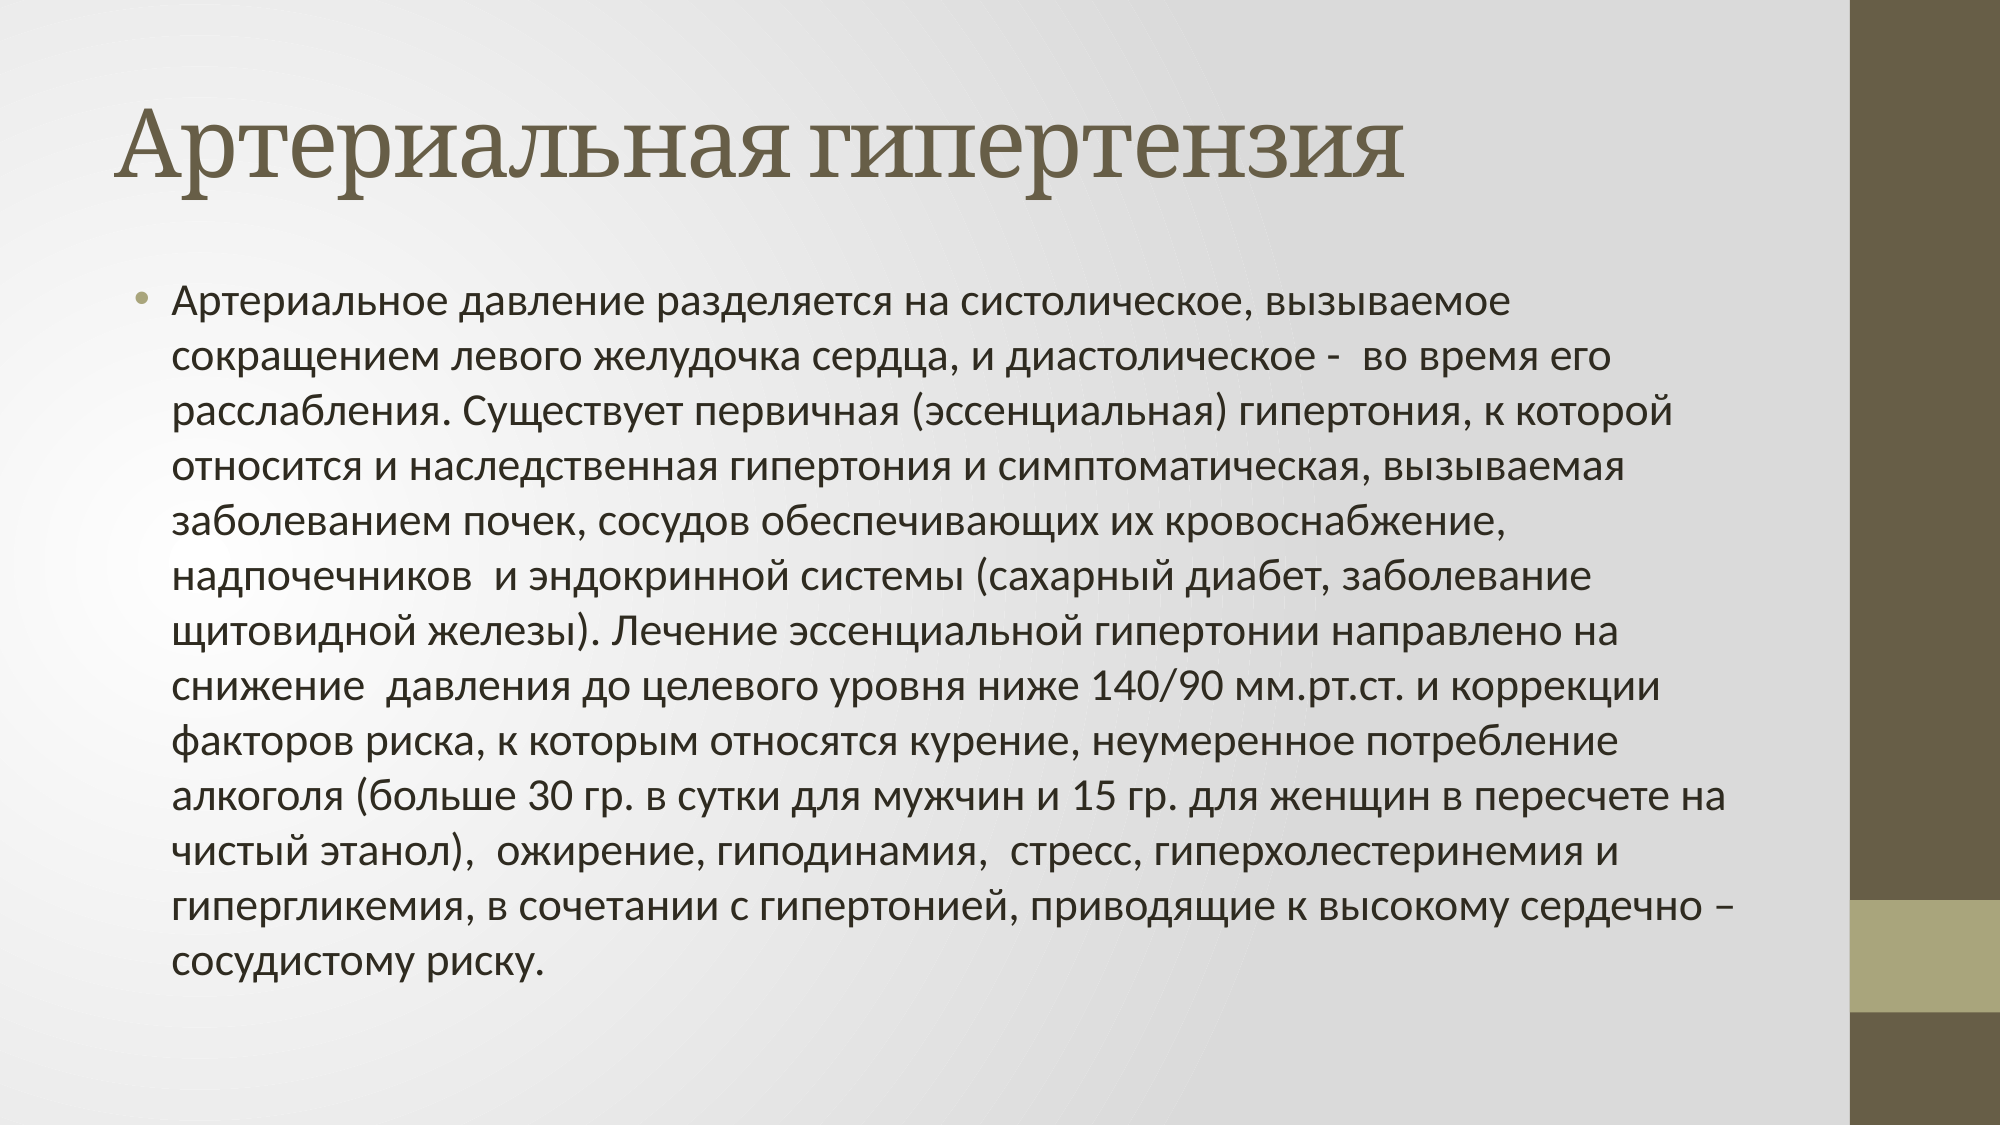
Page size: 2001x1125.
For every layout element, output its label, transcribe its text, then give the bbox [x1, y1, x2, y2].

list Артериальное давление разделяется на систолическое, вызываемое сокращением левого желудочка сердца, и диастолическое - во время его расслабления. Существует первичная (эссенциальная) гипертония, к которой относится и наследственная гипертония и симптоматическая, вызываемая заболеванием почек, сосудов обеспечивающих их кровоснабжение, надпочечников и эндокринной системы (сахарный диабет, заболевание щитовидной железы). Лечение эссенциальной гипертонии направлено на снижение давления до целевого уровня ниже 140/90 мм.рт.ст. и коррекции факторов риска, к которым относятся курение, неумеренное потребление алкоголя (больше 30 гр. в сутки для мужчин и 15 гр. для женщин в пересчете на чистый этанол), ожирение, гиподинамия, стресс, гиперхолестеринемия и гипергликемия, в сочетании с гипертонией, приводящие к высокому сердечно – сосудистому риску. [99, 262, 1767, 1050]
title Артериальная гипертензия [99, 45, 1767, 233]
